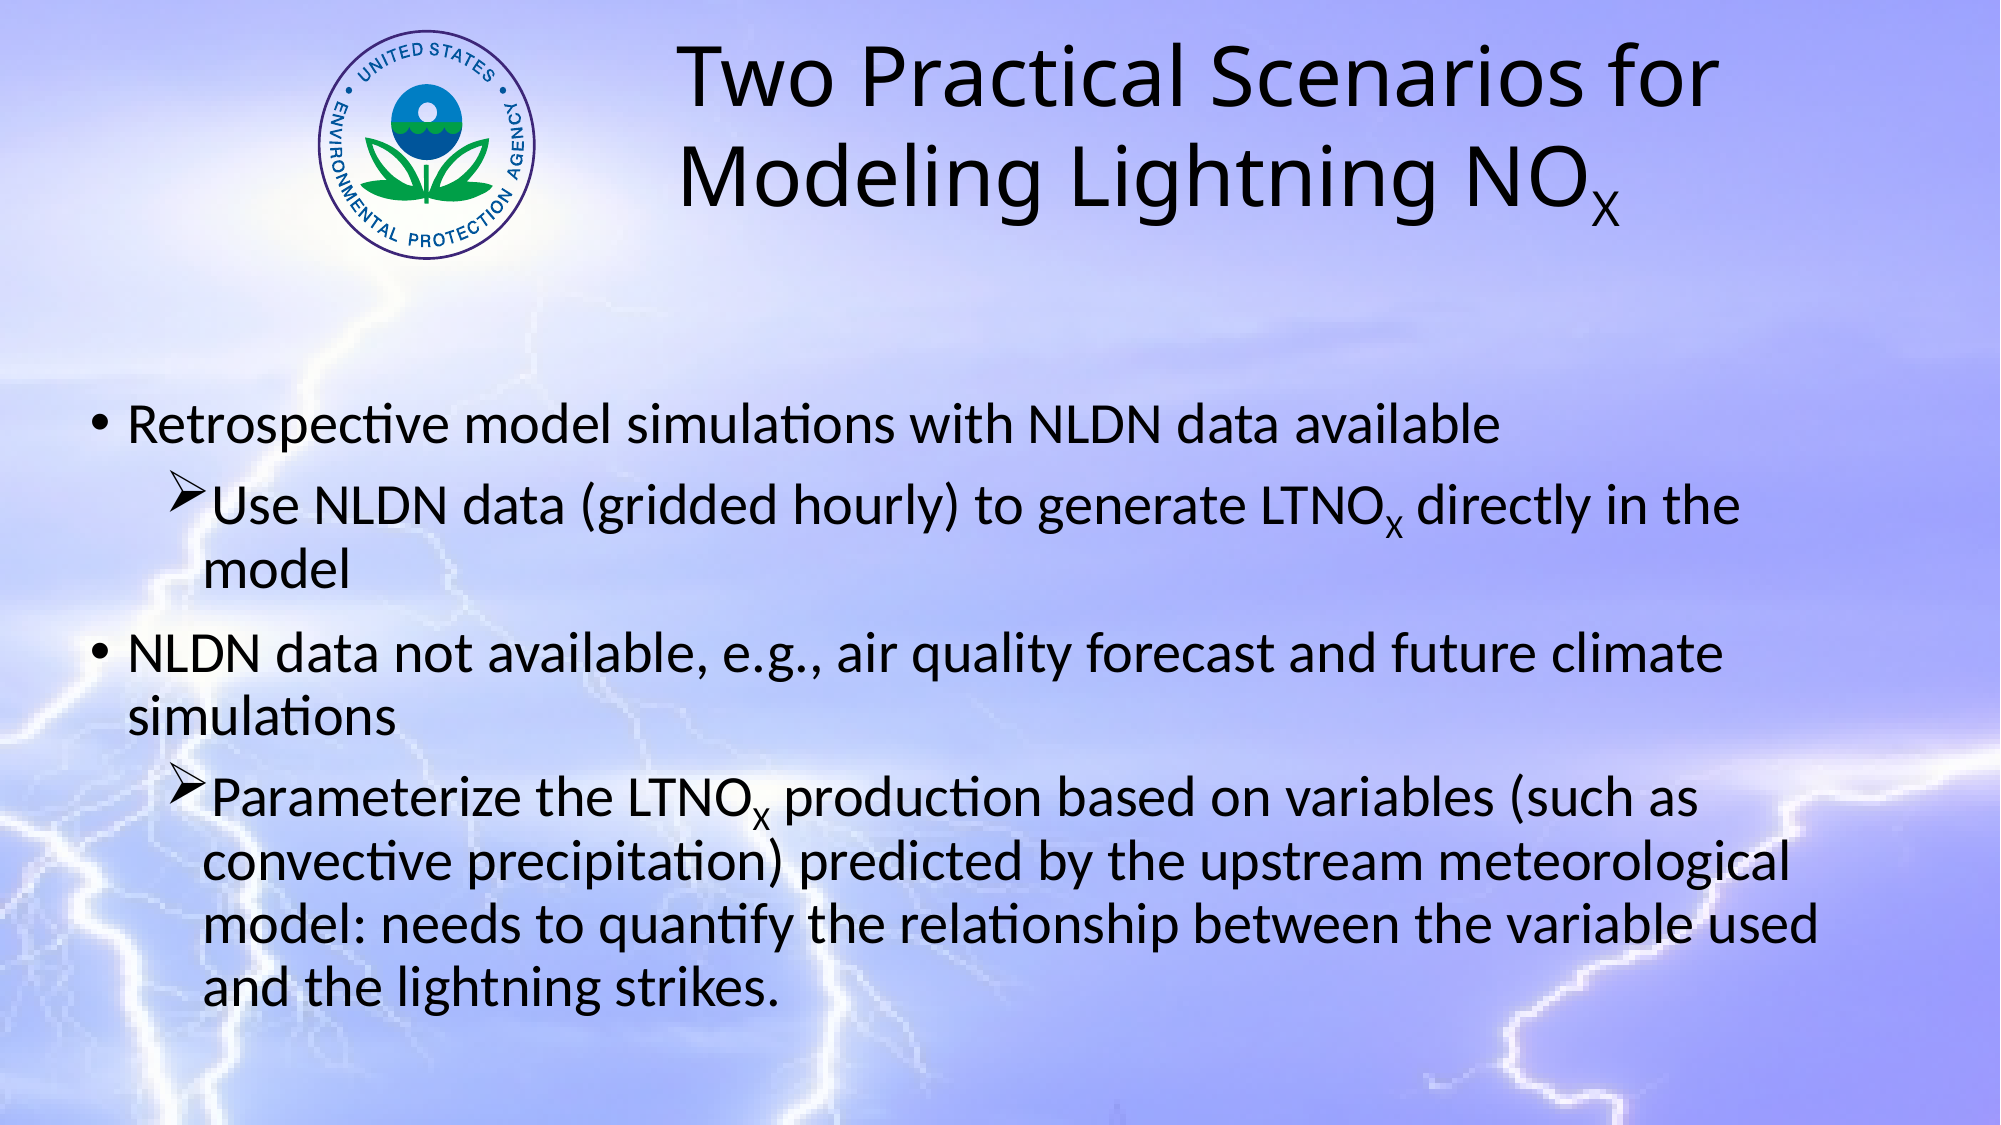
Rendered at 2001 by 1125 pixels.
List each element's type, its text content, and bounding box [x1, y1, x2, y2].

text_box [317, 29, 537, 261]
list Retrospective model simulations with NLDN data available Use NLDN data (gridded hourly) to generate LTNOX directly in the model NLDN data not available, e.g., air quality forecast and future climate simulations Parameterize the LTNOX production based on variables (such as convective precipitation) predicted by the upstream meteorological model: needs to quantify the relationship between the variable used and the lightning strikes. [74, 295, 1858, 1058]
title Two Practical Scenarios for Modeling Lightning NOX [661, 21, 1858, 240]
